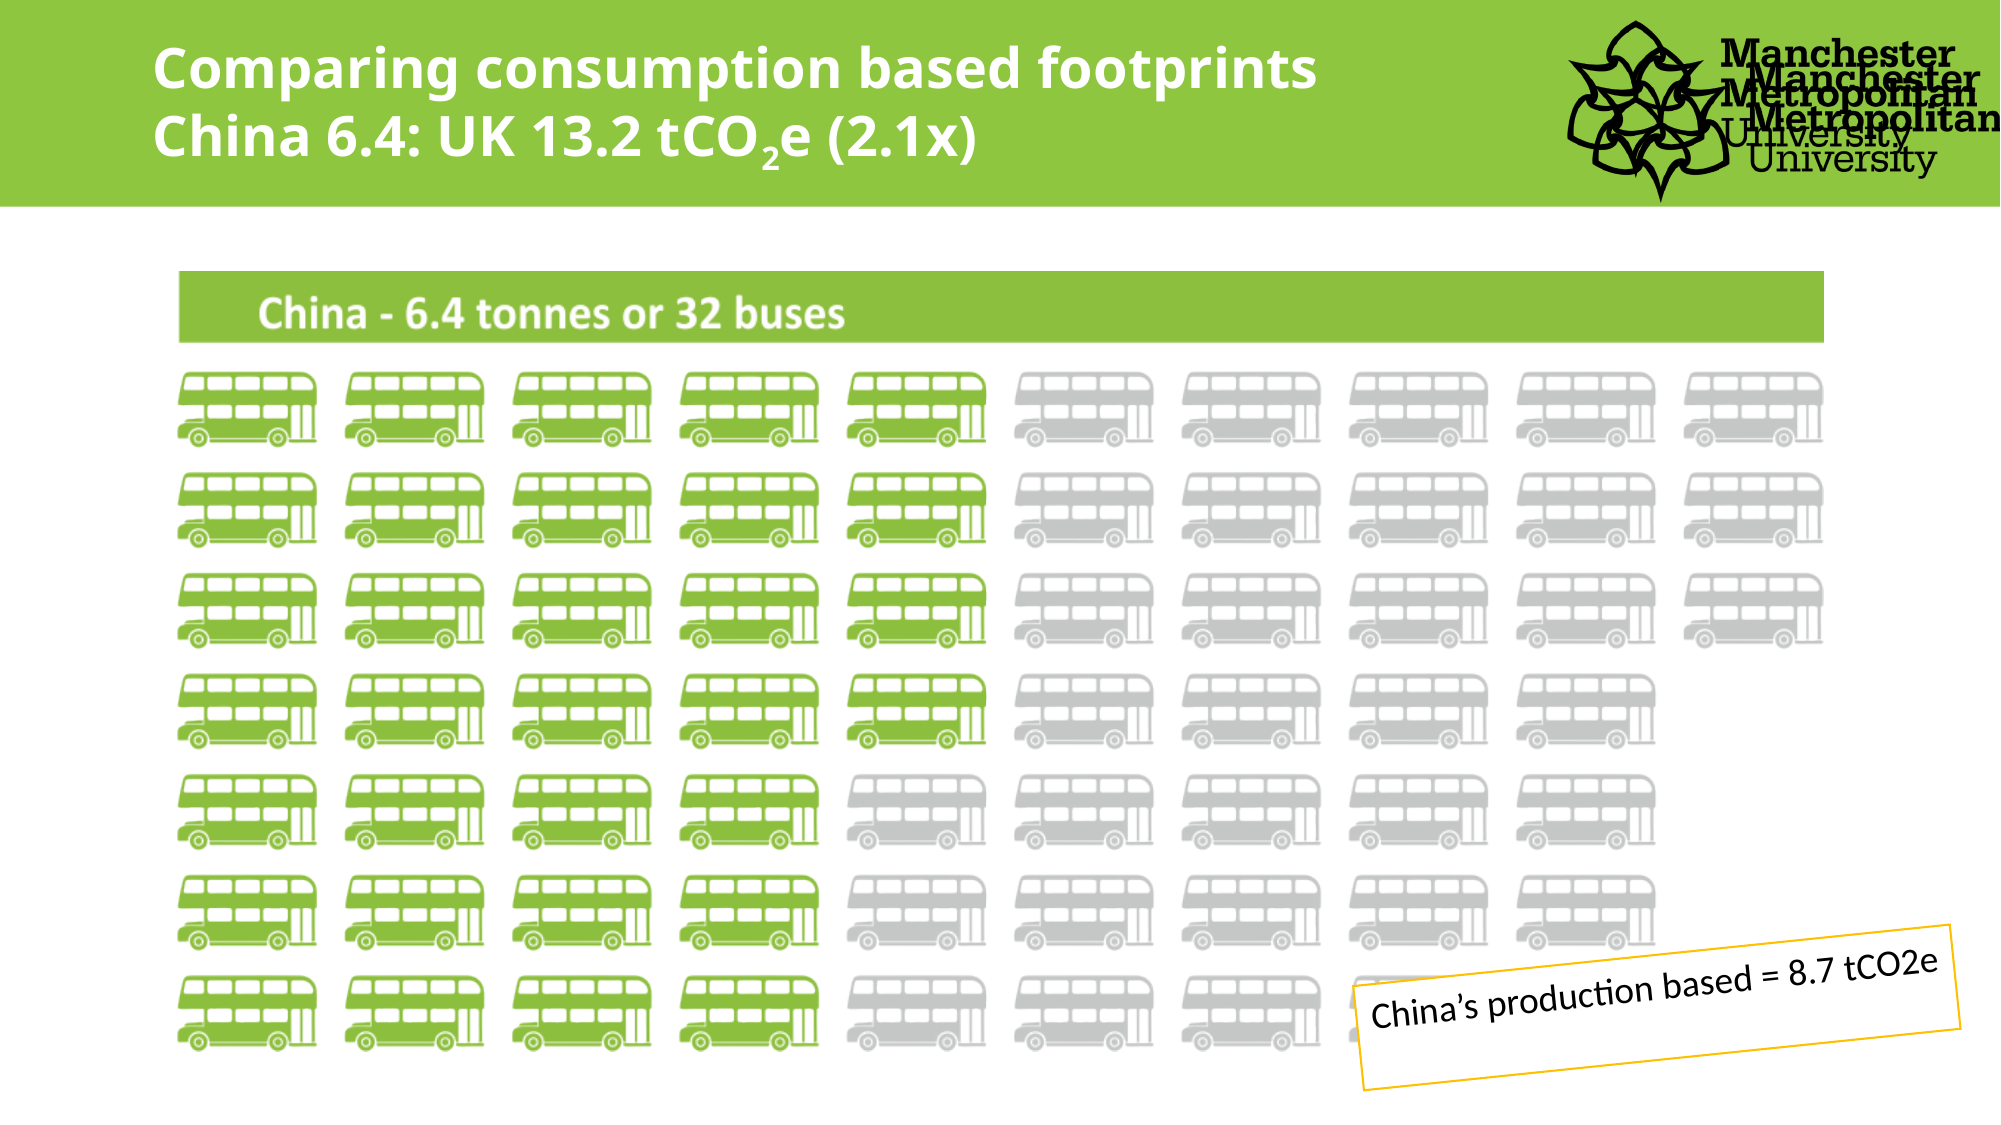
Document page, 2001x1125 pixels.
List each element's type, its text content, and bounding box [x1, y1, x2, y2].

text_box China’s production based = 8.7 tCO2e [1824, 923, 1962, 1044]
title Comparing consumption based footprints China 6.4: UK 13.2 tCO2e (2.1x) [137, 32, 1566, 178]
picture [1566, 20, 2000, 203]
text_box China’s production based = 8.7 tCO2e [1359, 1052, 1746, 1092]
picture [177, 271, 1824, 1052]
